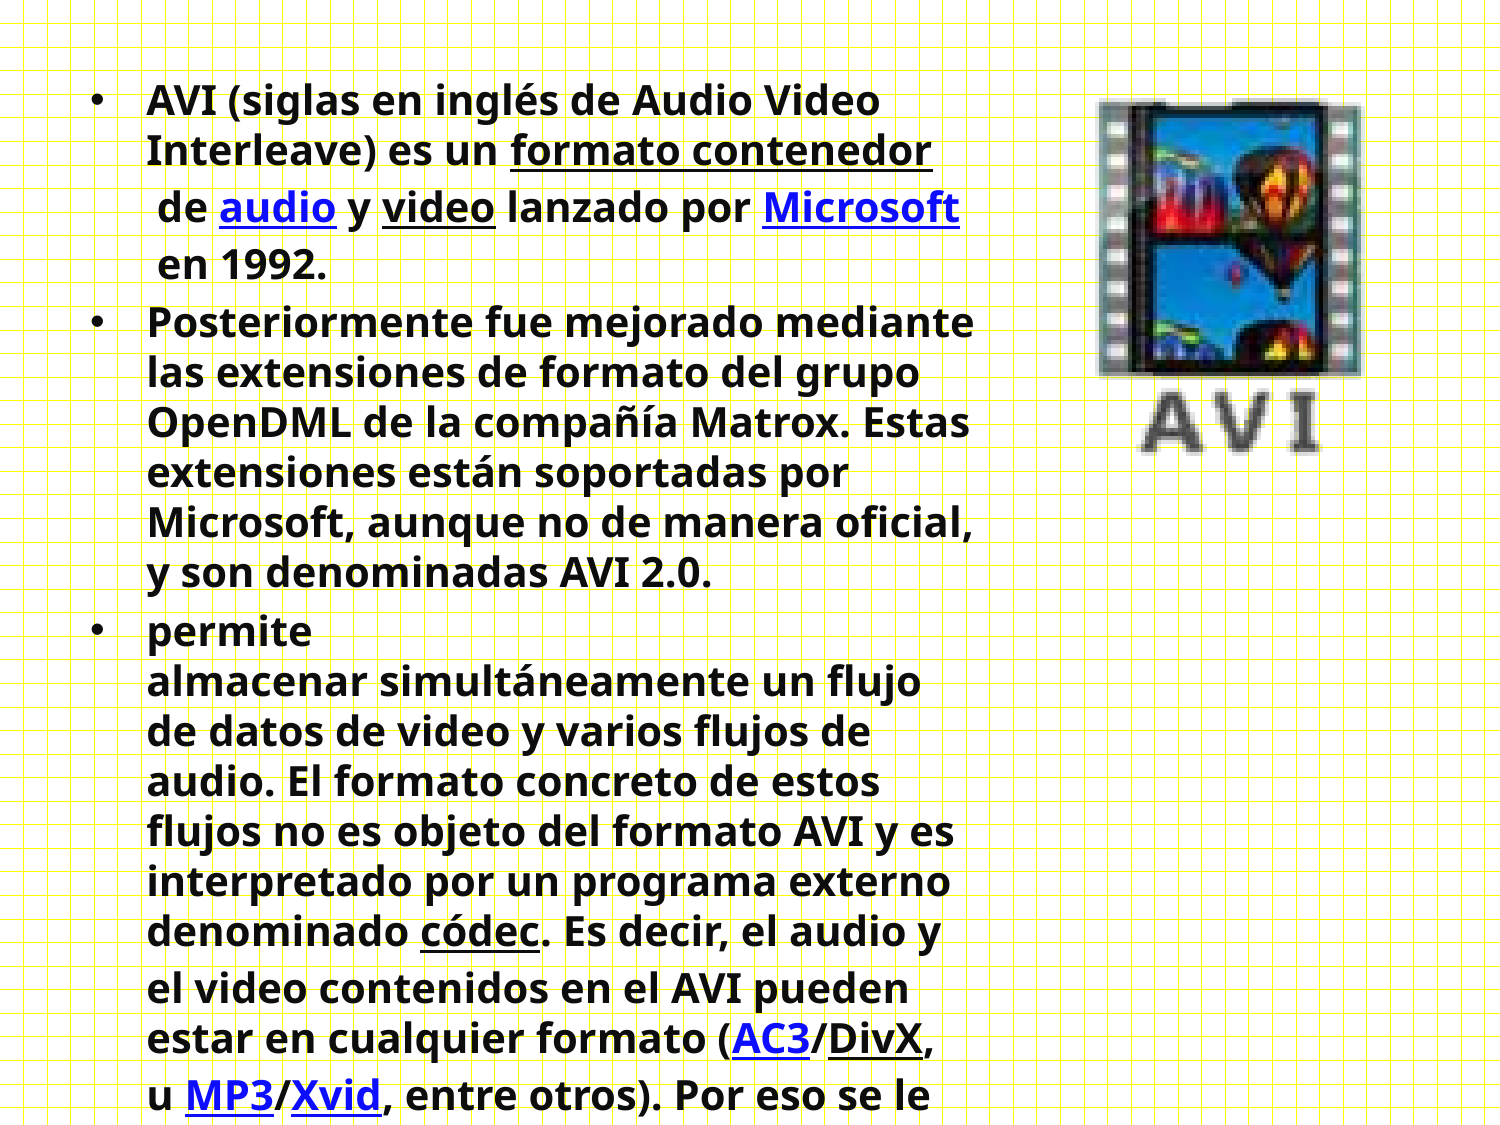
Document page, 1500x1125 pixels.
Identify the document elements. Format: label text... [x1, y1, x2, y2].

picture [1033, 0, 1416, 480]
list AVI (siglas en inglés de Audio Video Interleave) es un formato contenedor de audio y video lanzado por Microsoft en 1992. Posteriormente fue mejorado mediante las extensiones de formato del grupo OpenDML de la compañía Matrox. Estas extensiones están soportadas por Microsoft, aunque no de manera oficial, y son denominadas AVI 2.0. permite almacenar simultáneamente un flujo de datos de video y varios flujos de audio. El formato concreto de estos flujos no es objeto del formato AVI y es interpretado por un programa externo denominado códec. Es decir, el audio y el video contenidos en el AVI pueden estar en cualquier formato (AC3/DivX, u MP3/Xvid, entre otros). Por eso se le considera un formato contenedor. [75, 66, 998, 1005]
